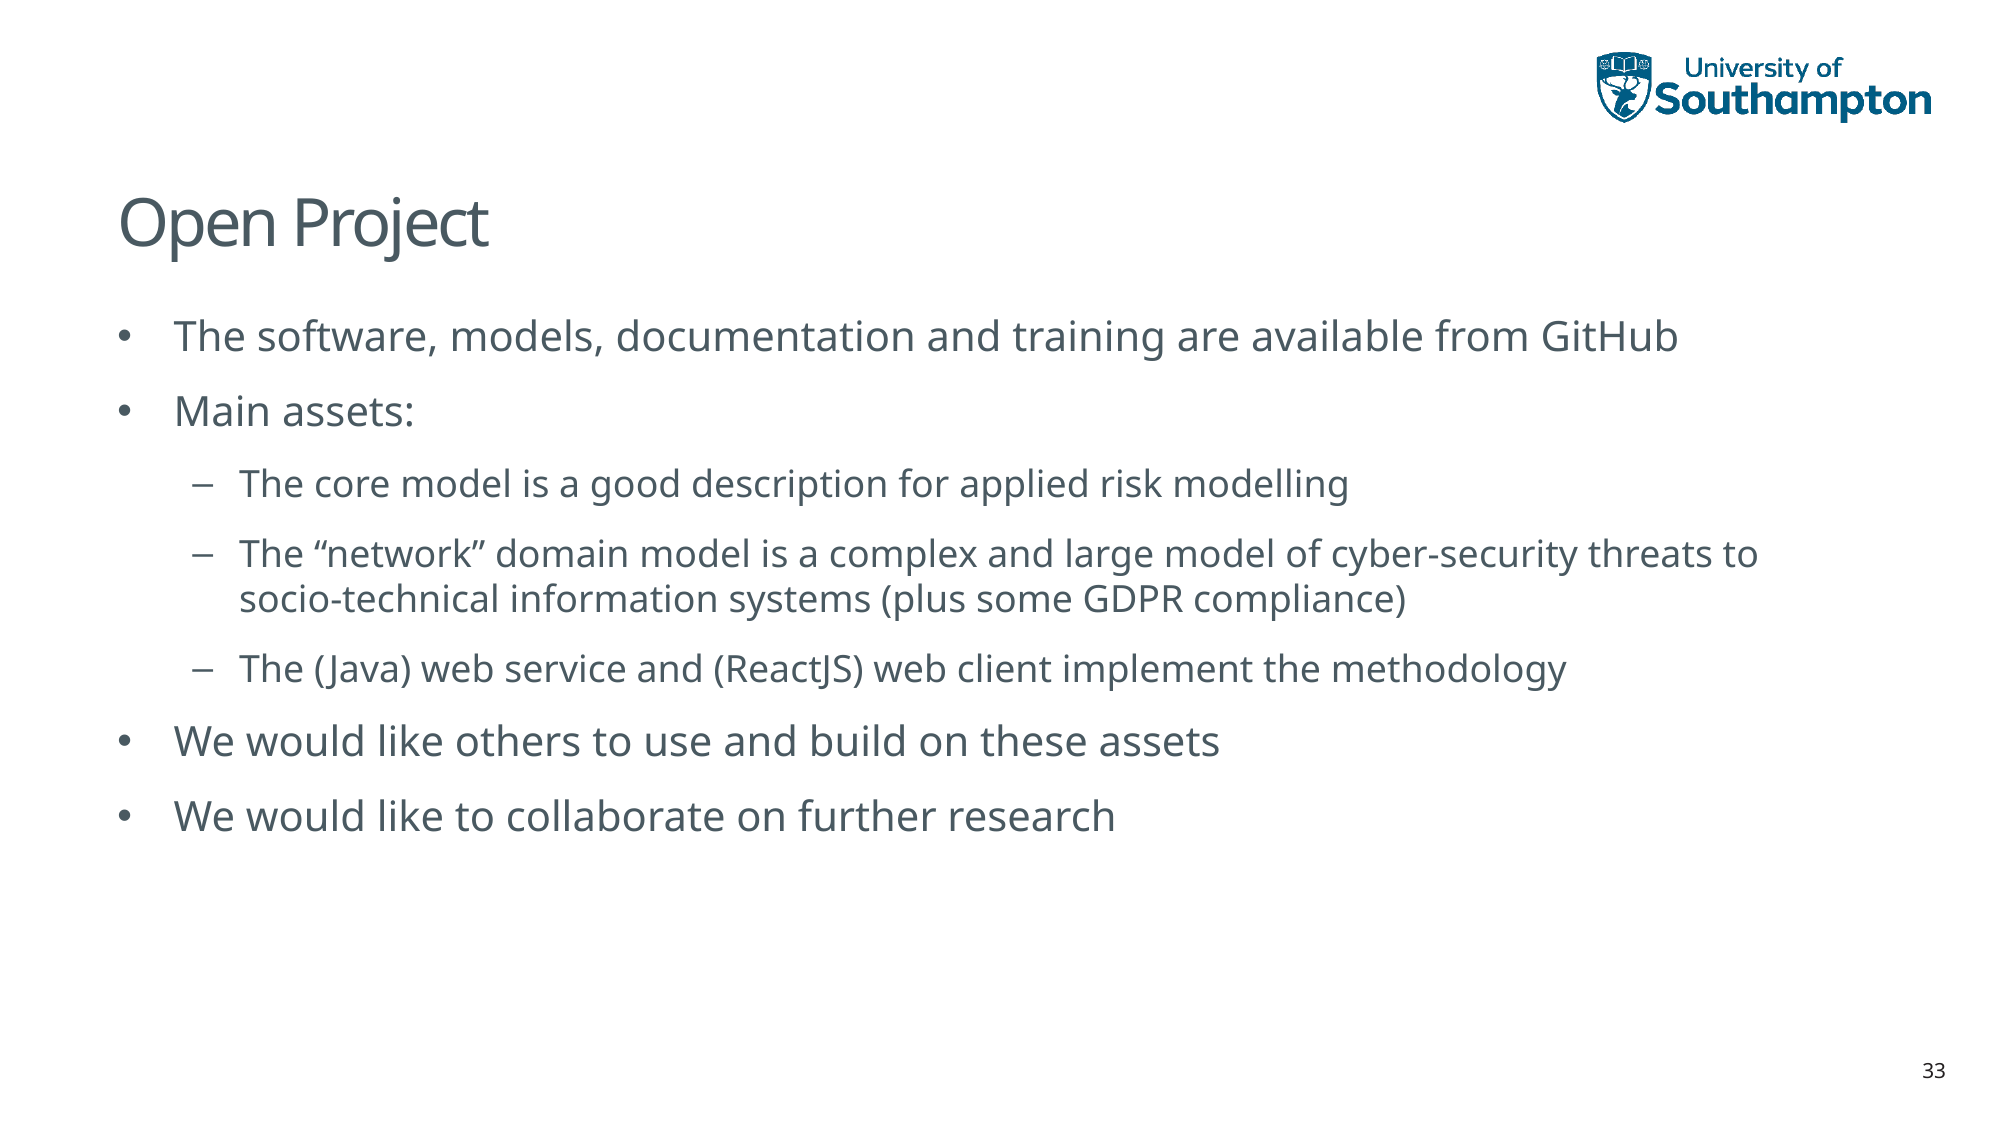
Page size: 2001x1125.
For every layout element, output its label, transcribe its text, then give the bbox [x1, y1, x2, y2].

picture [1607, 76, 1625, 88]
list The software, models, documentation and training are available from GitHub Main assets: The core model is a good description for applied risk modelling The “network” domain model is a complex and large model of cyber-security threats to socio-technical information systems (plus some GDPR compliance) The (Java) web service and (ReactJS) web client implement the methodology We would like others to use and build on these assets We would like to collaborate on further research [102, 302, 1885, 1022]
picture [1782, 97, 1791, 108]
picture [1527, 0, 2000, 220]
picture [1628, 78, 1648, 112]
picture [1689, 97, 1698, 108]
title Open Project [102, 113, 1882, 268]
picture [1848, 97, 1857, 108]
picture [1758, 97, 1766, 113]
picture [1601, 81, 1617, 111]
picture [1823, 97, 1830, 113]
picture [1808, 97, 1815, 113]
picture [1626, 77, 1636, 89]
